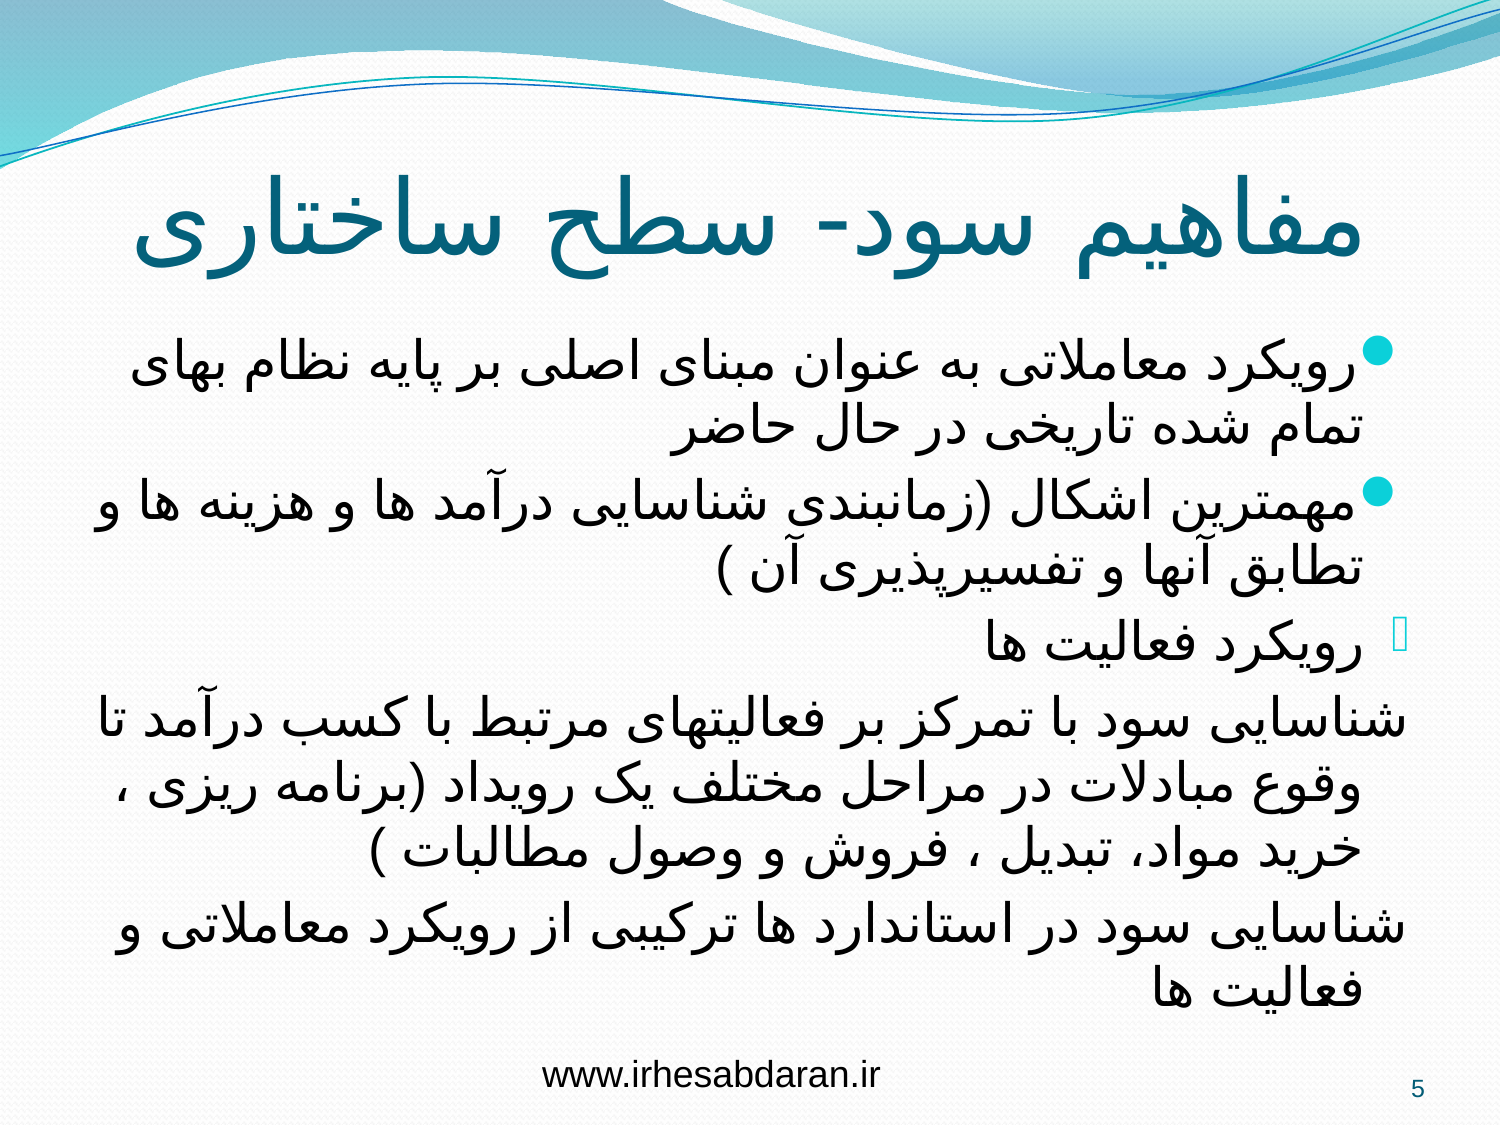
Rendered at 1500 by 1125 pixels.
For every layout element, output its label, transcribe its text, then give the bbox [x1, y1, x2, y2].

title مفاهیم سود- سطح ساختاری [74, 115, 1426, 276]
slide_number 5 [1299, 1042, 1425, 1103]
text_box www.irhesabdaran.ir [527, 1042, 896, 1103]
list رویکرد معاملاتی به عنوان مبنای اصلی بر پایه نظام بهای تمام شده تاریخی در حال حاضر مهمترین اشکال (زمانبندی شناسایی درآمد ها و هزینه ها و تطابق آنها و تفسیرپذیری آن ) رویکرد فعالیت ها شناسایی سود با تمرکز بر فعالیتهای مرتبط با کسب درآمد تا وقوع مبادلات در مراحل مختلف یک رویداد (برنامه ریزی ، خرید مواد، تبدیل ، فروش و وصول مطالبات ) شناسایی سود در استاندارد ها ترکیبی از رویکرد معاملاتی و فعالیت ها [74, 317, 1426, 1038]
